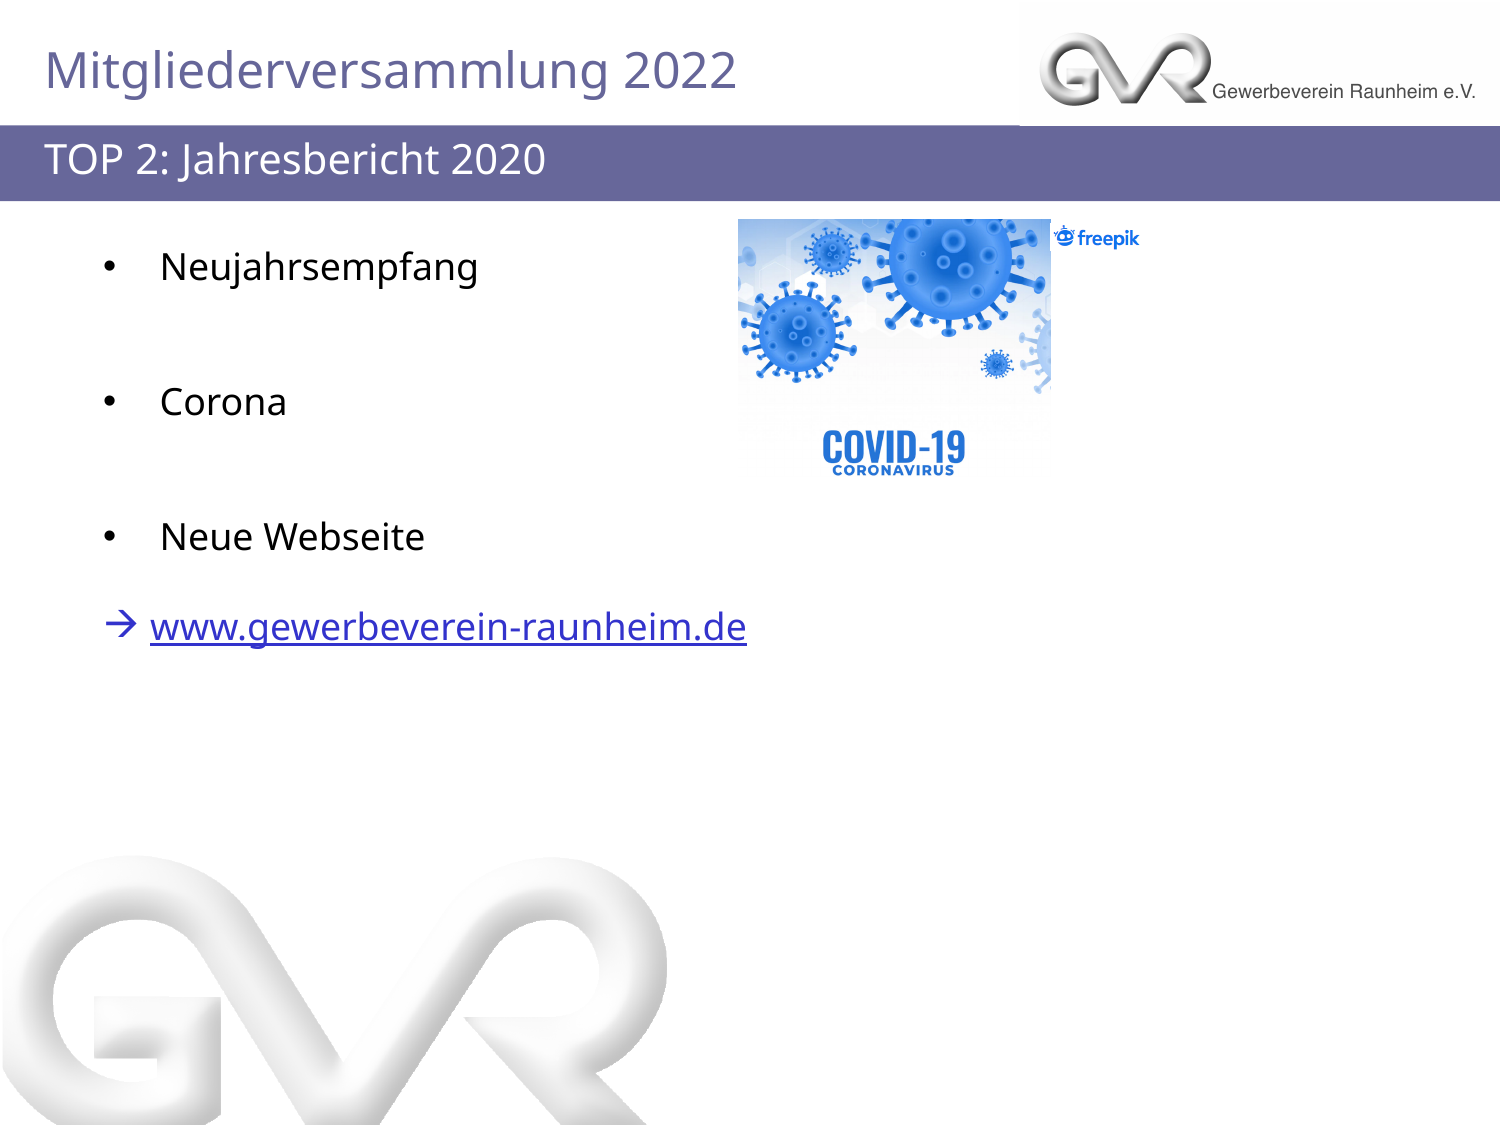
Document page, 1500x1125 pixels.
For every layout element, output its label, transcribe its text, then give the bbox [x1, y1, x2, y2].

text_box Neujahrsempfang Corona Neue Webseite www.gewerbeverein-raunheim.de [88, 235, 839, 707]
picture [1019, 0, 1500, 126]
picture [737, 219, 1142, 477]
picture [2, 838, 673, 1125]
text_box Mitgliederversammlung 2022 [29, 30, 1005, 106]
text_box [0, 125, 1500, 202]
text_box TOP 2: Jahresbericht 2020 [29, 125, 1017, 191]
